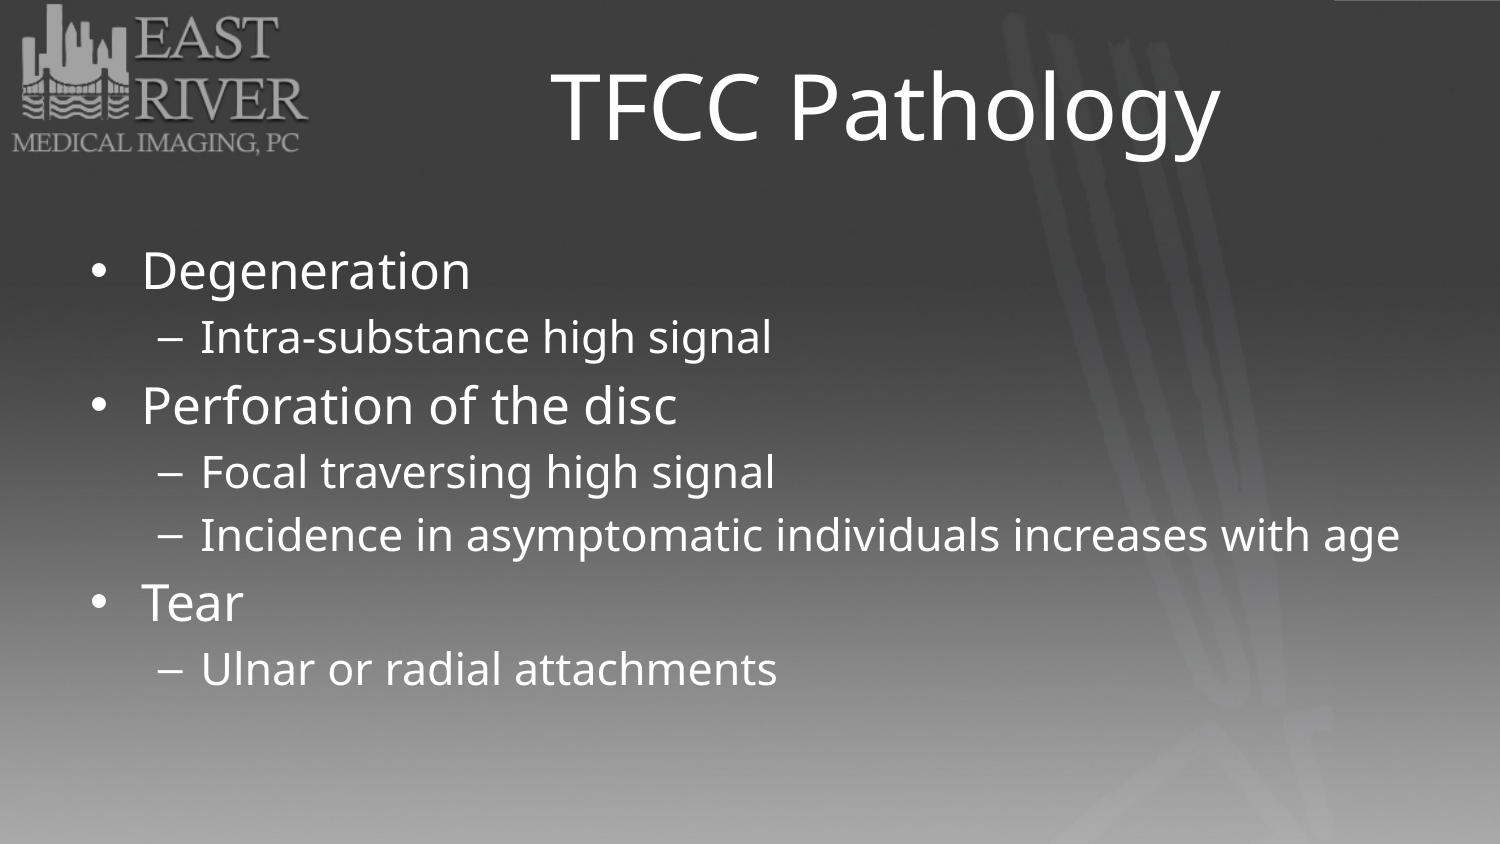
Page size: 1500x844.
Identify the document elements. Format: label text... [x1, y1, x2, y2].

list Degeneration Intra-substance high signal Perforation of the disc Focal traversing high signal Incidence in asymptomatic individuals increases with age Tear Ulnar or radial attachments [75, 230, 1425, 754]
title TFCC Pathology [346, 33, 1425, 175]
picture [0, 0, 1500, 844]
